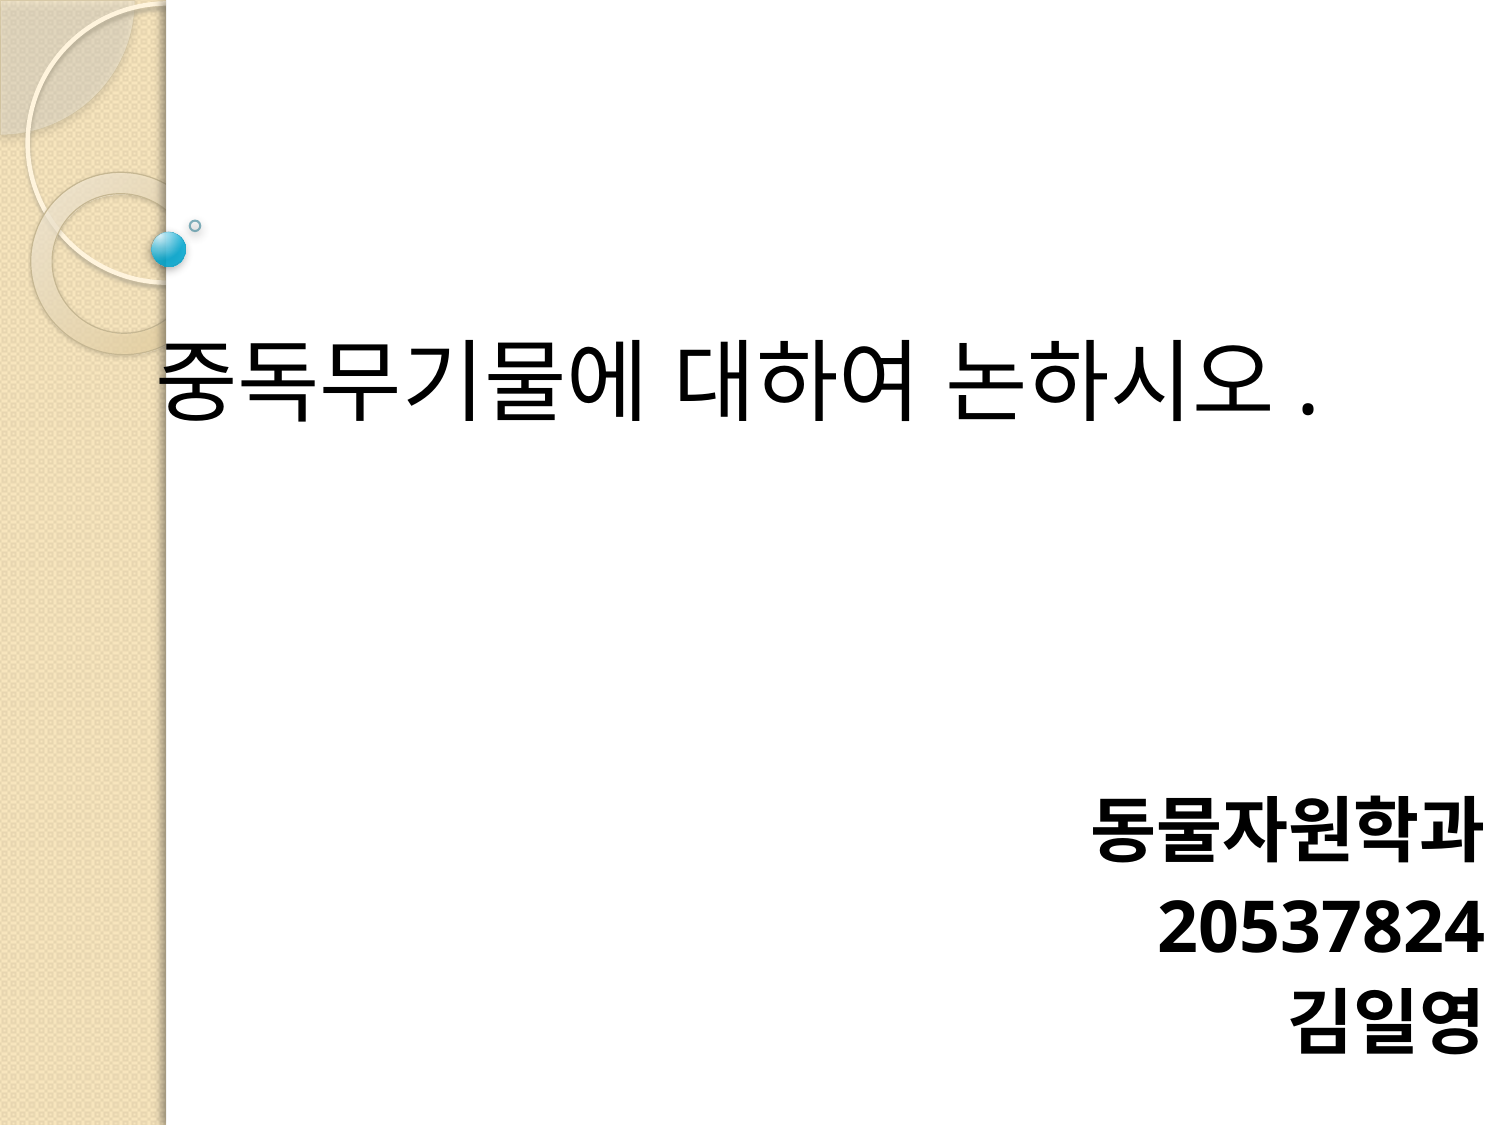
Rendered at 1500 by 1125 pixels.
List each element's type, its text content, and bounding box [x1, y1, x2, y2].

title 중독무기물에 대하여 논하시오. [140, 199, 1416, 441]
subtitle 동물자원학과 20537824 김일영 [285, 785, 1500, 1073]
